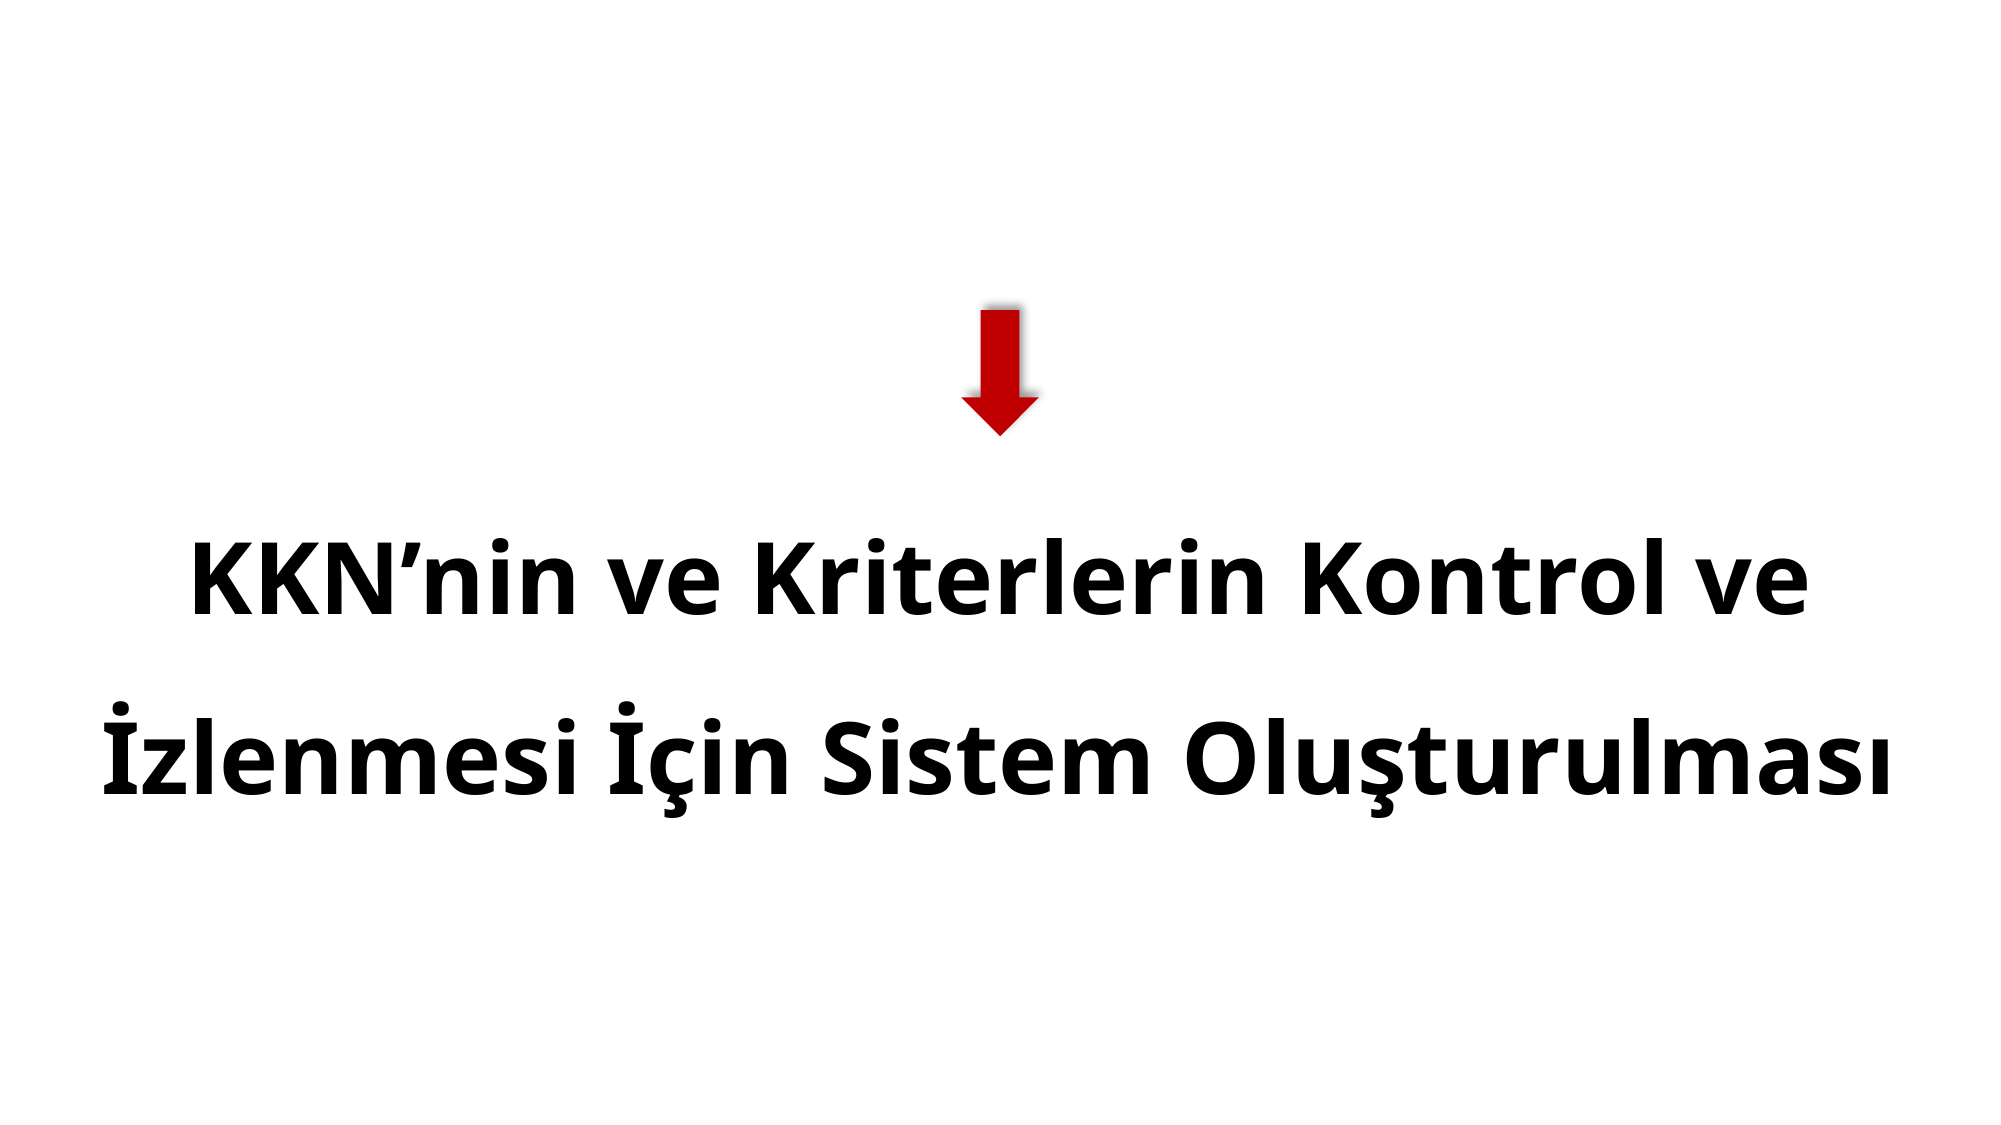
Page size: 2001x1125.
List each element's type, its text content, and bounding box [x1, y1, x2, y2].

text_box [958, 309, 1042, 438]
text_box KKN’nin ve Kriterlerin Kontrol ve İzlenmesi İçin Sistem Oluşturulması [0, 447, 2000, 822]
